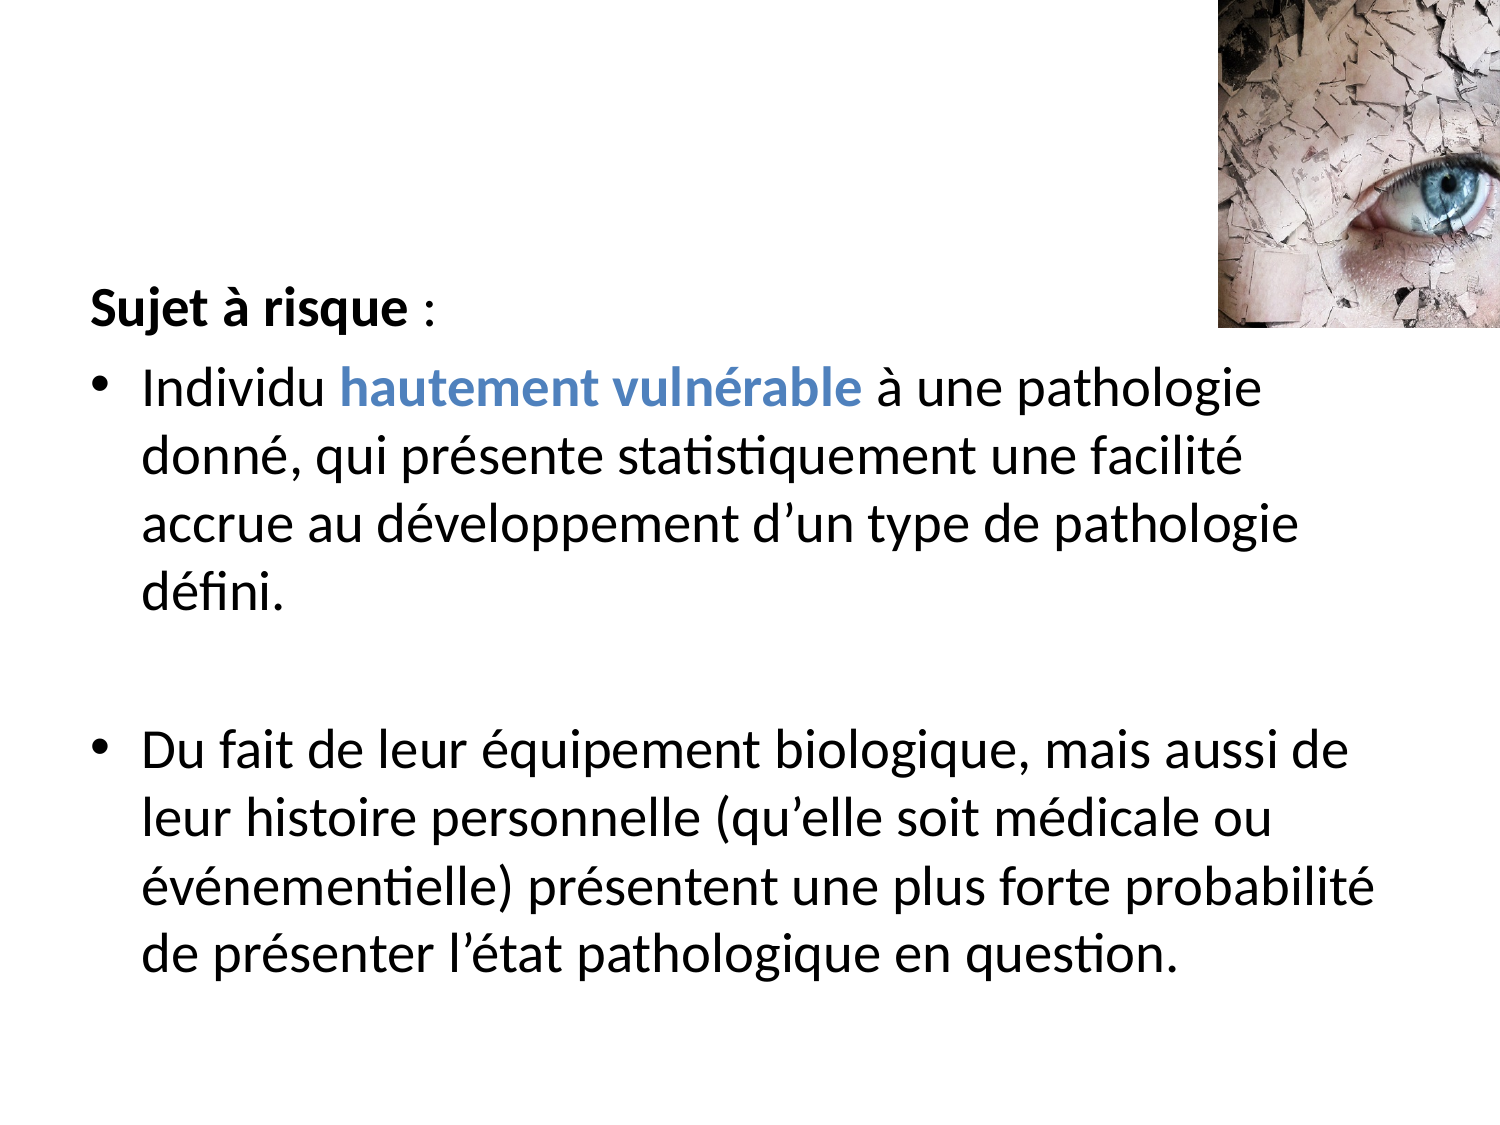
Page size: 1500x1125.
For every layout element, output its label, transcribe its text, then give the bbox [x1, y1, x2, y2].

list Sujet à risque : Individu hautement vulnérable à une pathologie donné, qui présente statistiquement une facilité accrue au développement d’un type de pathologie défini. Du fait de leur équipement biologique, mais aussi de leur histoire personnelle (qu’elle soit médicale ou événementielle) présentent une plus forte probabilité de présenter l’état pathologique en question. [75, 262, 1425, 1005]
picture [1218, 0, 1500, 329]
